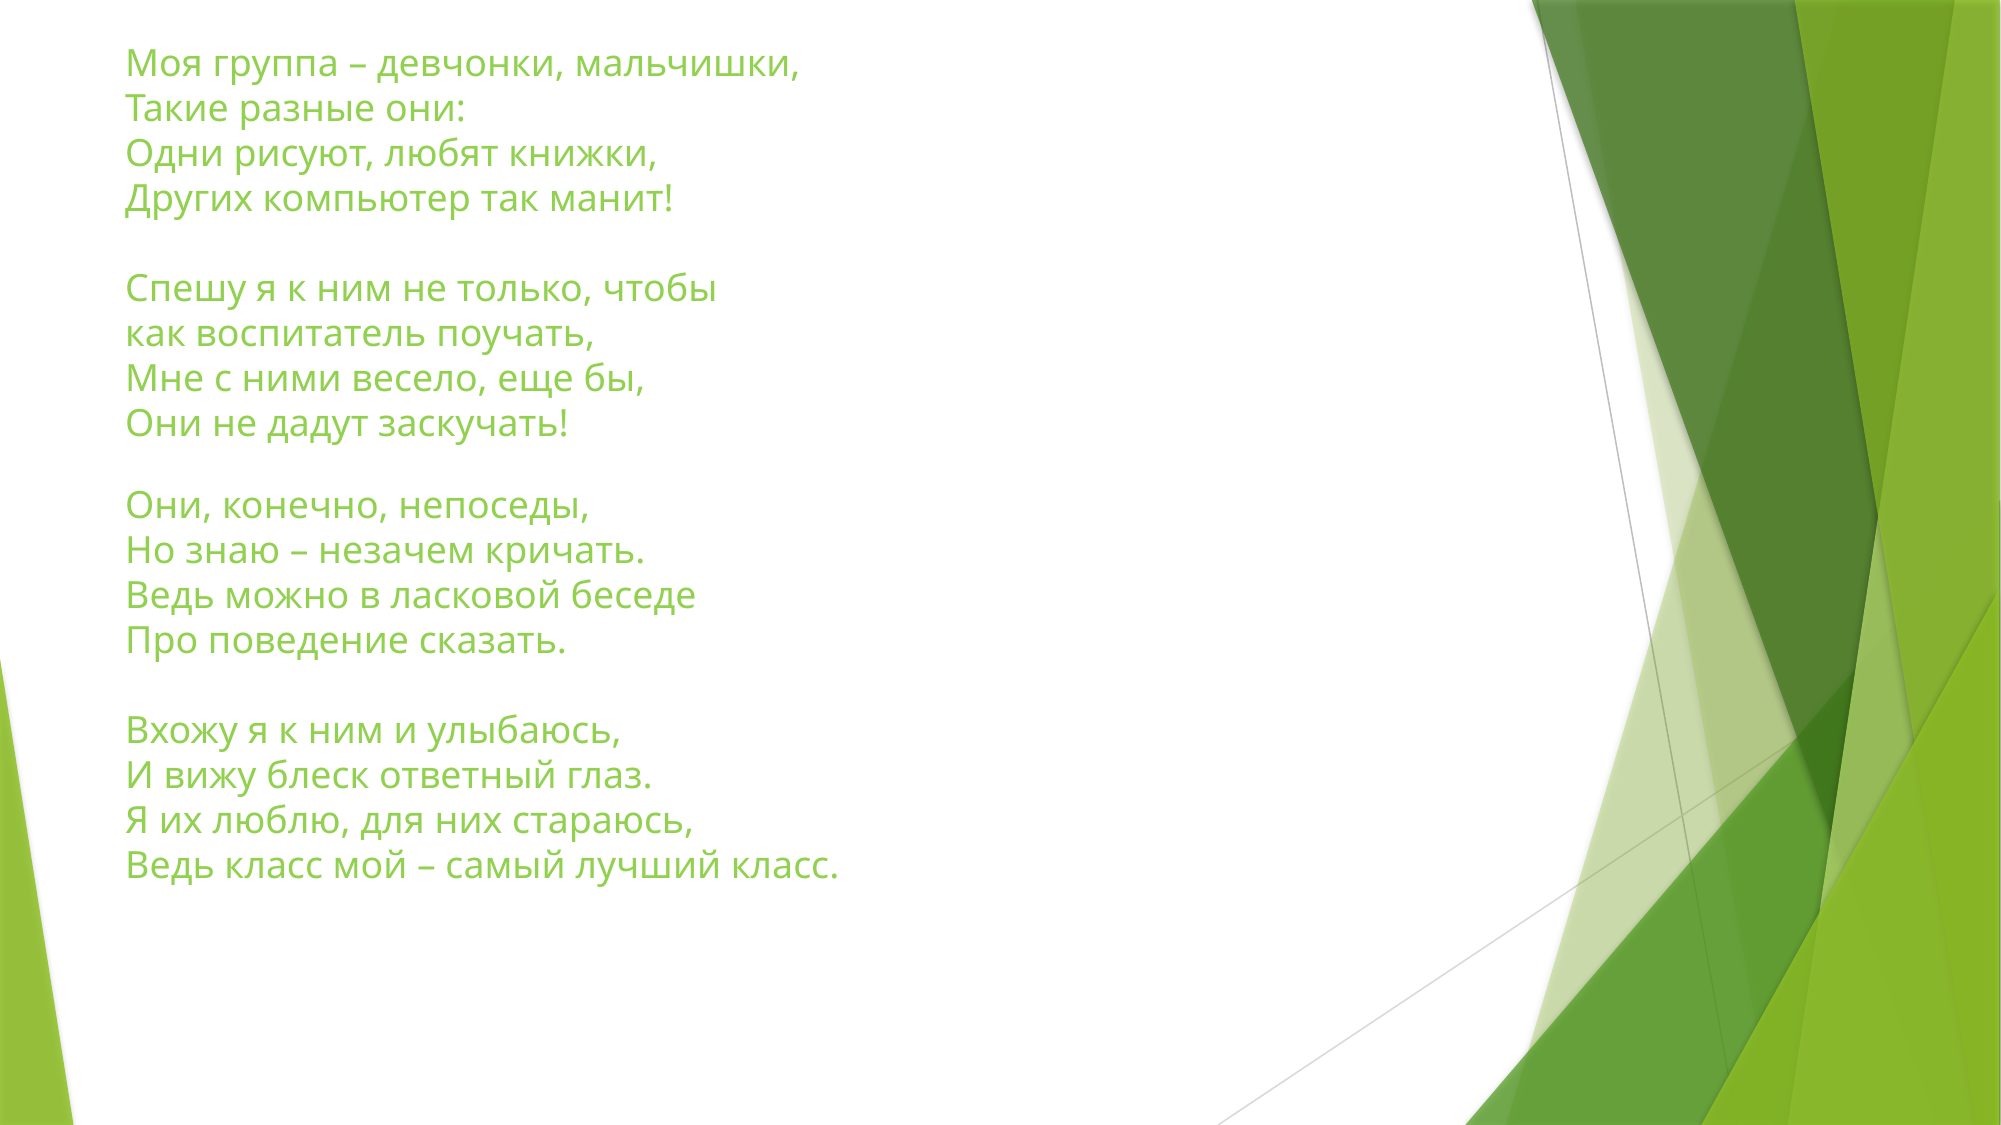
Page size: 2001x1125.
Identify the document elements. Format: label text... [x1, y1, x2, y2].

text_box Они, конечно, непоседы, Но знаю – незачем кричать. Ведь можно в ласковой беседе Про поведение сказать. Вхожу я к ним и улыбаюсь, И вижу блеск ответный глаз. Я их люблю, для них стараюсь, Ведь класс мой – самый лучший класс. [110, 473, 1111, 894]
text_box Моя группа – девчонки, мальчишки, Такие разные они: Одни рисуют, любят книжки, Других компьютер так манит! Спешу я к ним не только, чтобы как воспитатель поучать, Мне с ними весело, еще бы, Они не дадут заскучать! [110, 31, 1500, 451]
